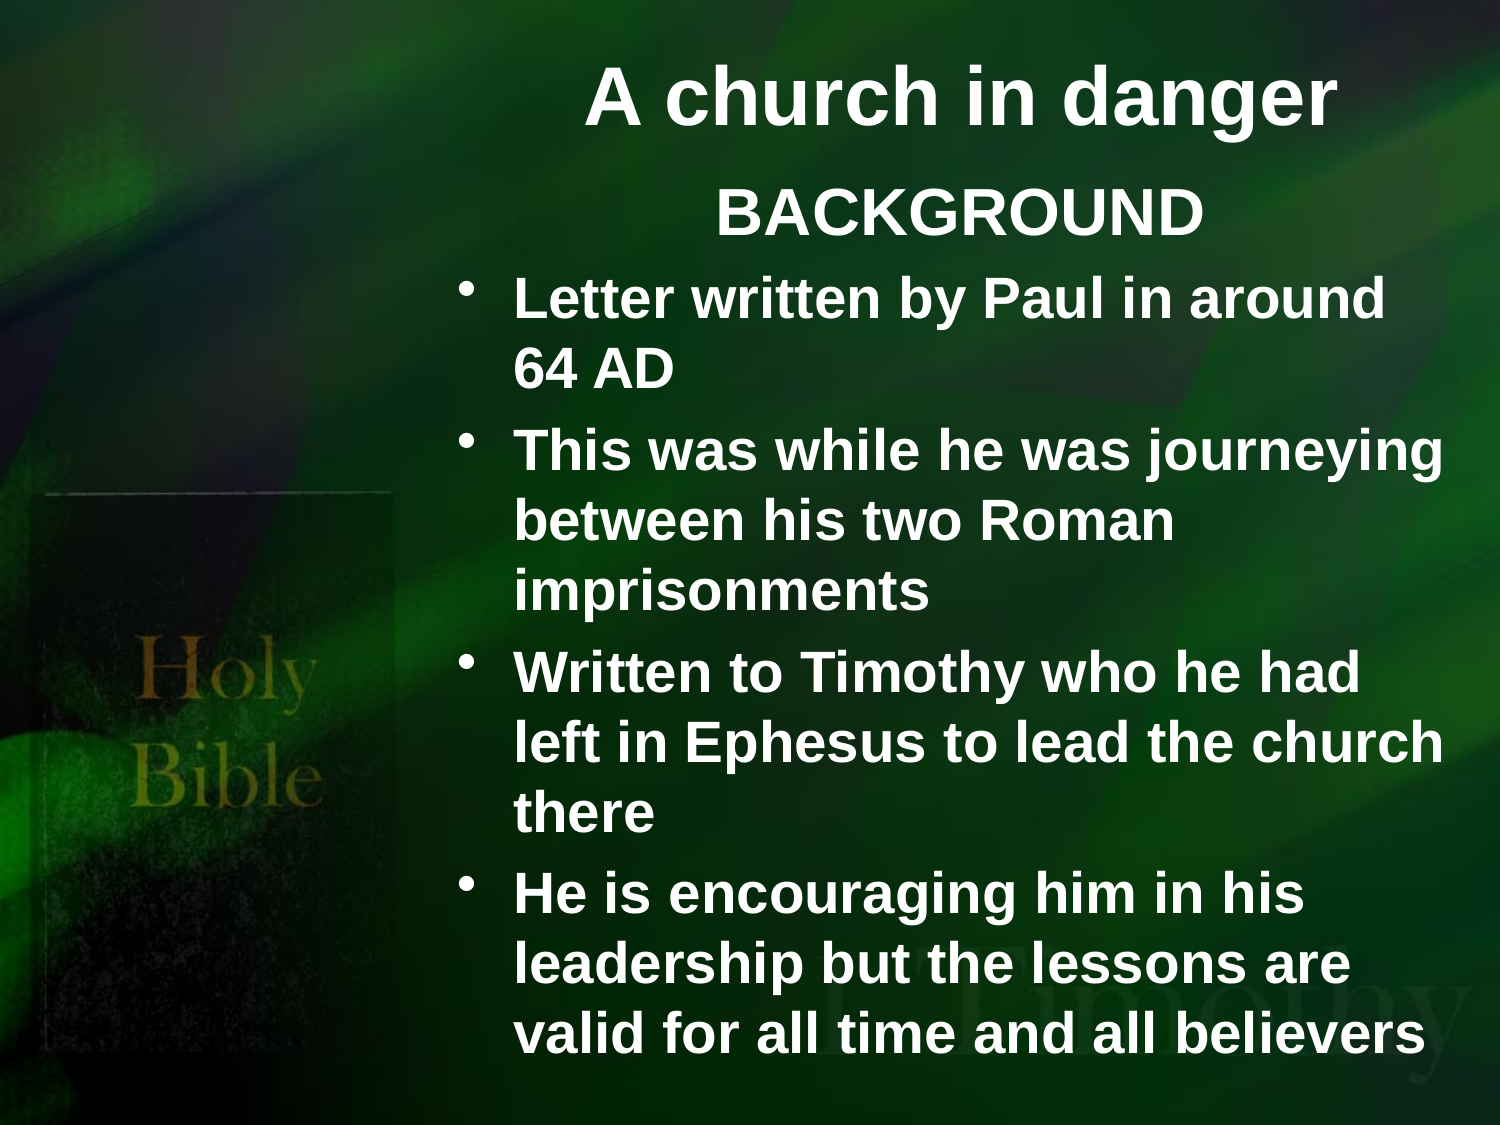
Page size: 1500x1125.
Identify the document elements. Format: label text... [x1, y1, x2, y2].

title A church in danger [443, 44, 1480, 151]
list BACKGROUND Letter written by Paul in around 64 AD This was while he was journeying between his two Roman imprisonments Written to Timothy who he had left in Ephesus to lead the church there He is encouraging him in his leadership but the lessons are valid for all time and all believers [441, 161, 1480, 1092]
picture [0, 0, 1500, 1125]
